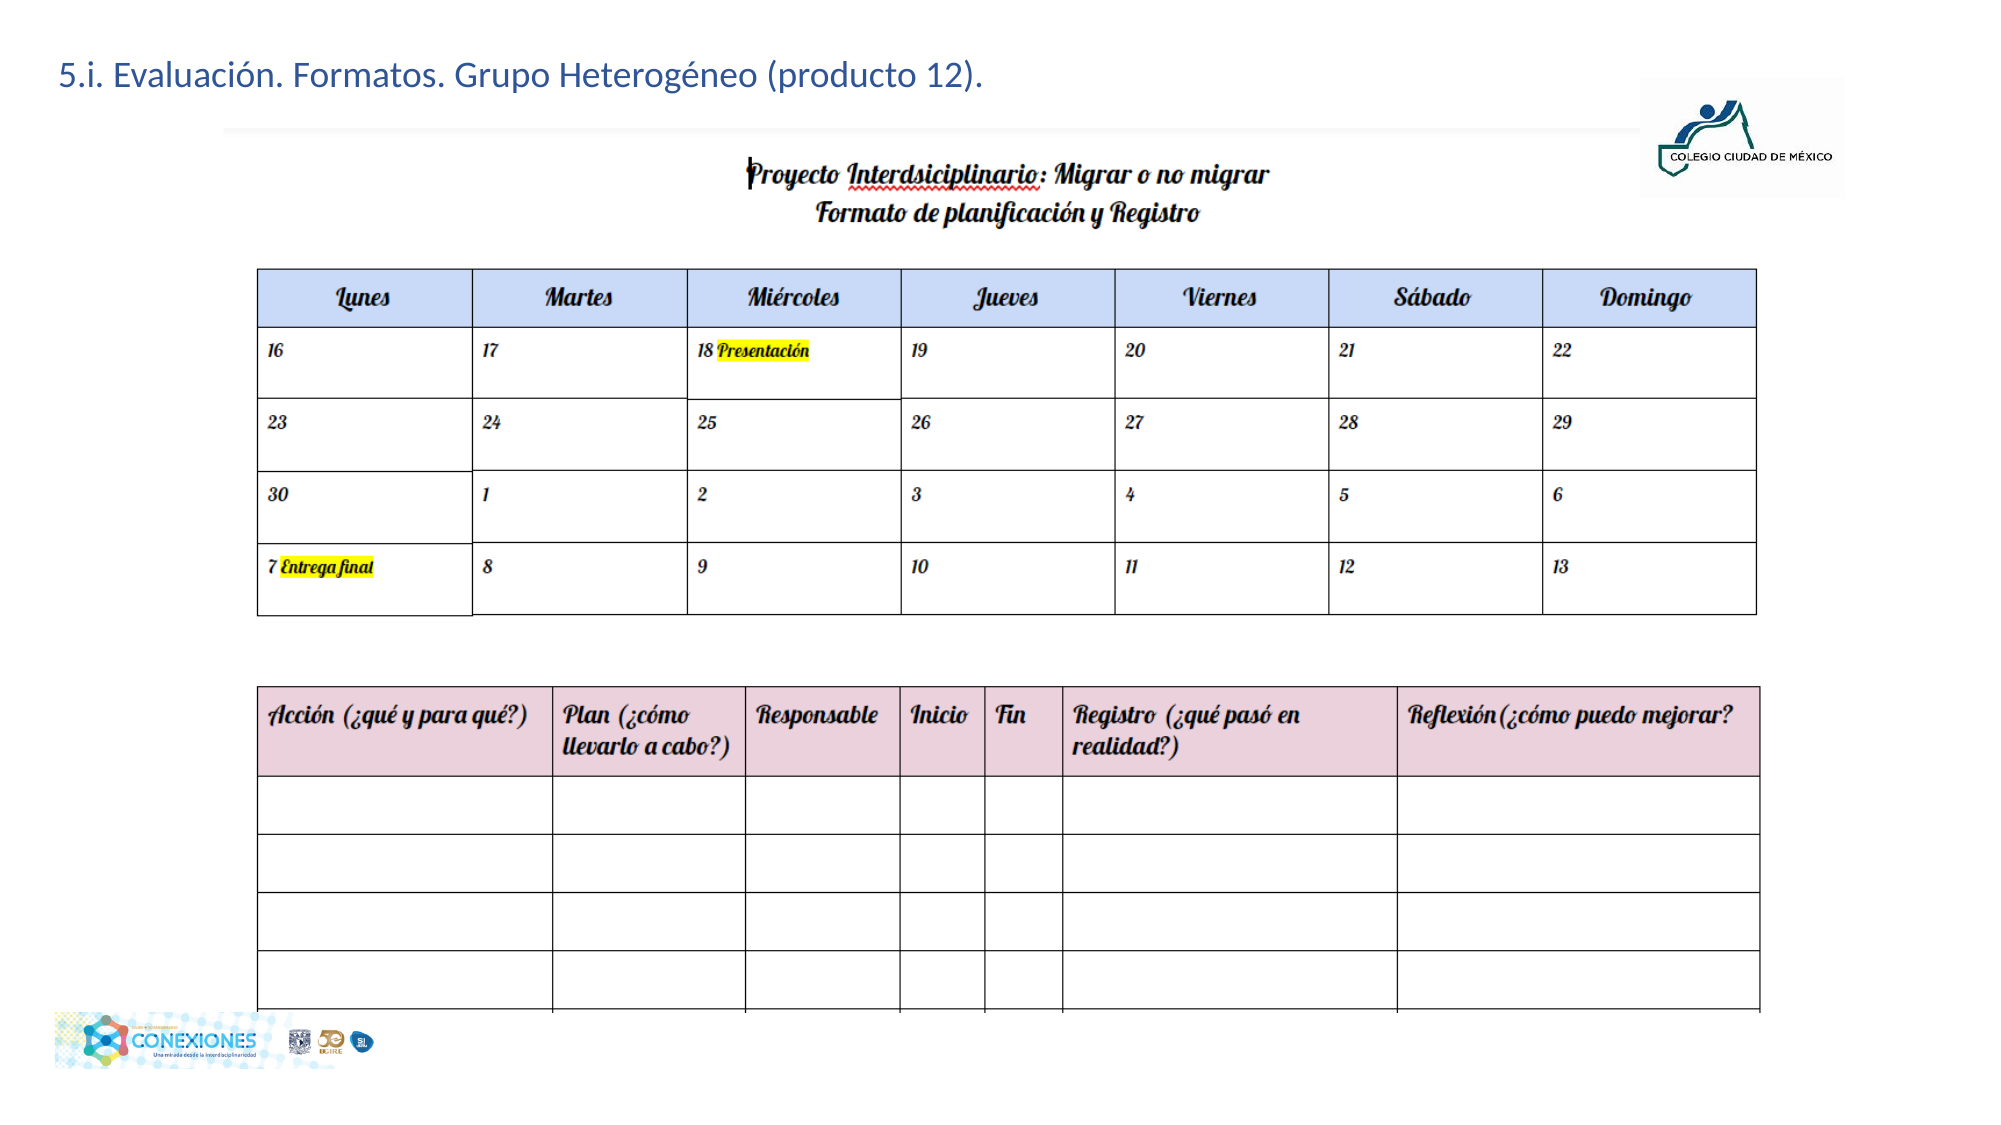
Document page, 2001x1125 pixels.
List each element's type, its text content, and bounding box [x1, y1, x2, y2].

picture [1640, 77, 1845, 199]
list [223, 128, 1787, 1013]
picture [54, 1012, 393, 1069]
text_box 5.i. Evaluación. Formatos. Grupo Heterogéneo (producto 12). [43, 42, 1000, 103]
